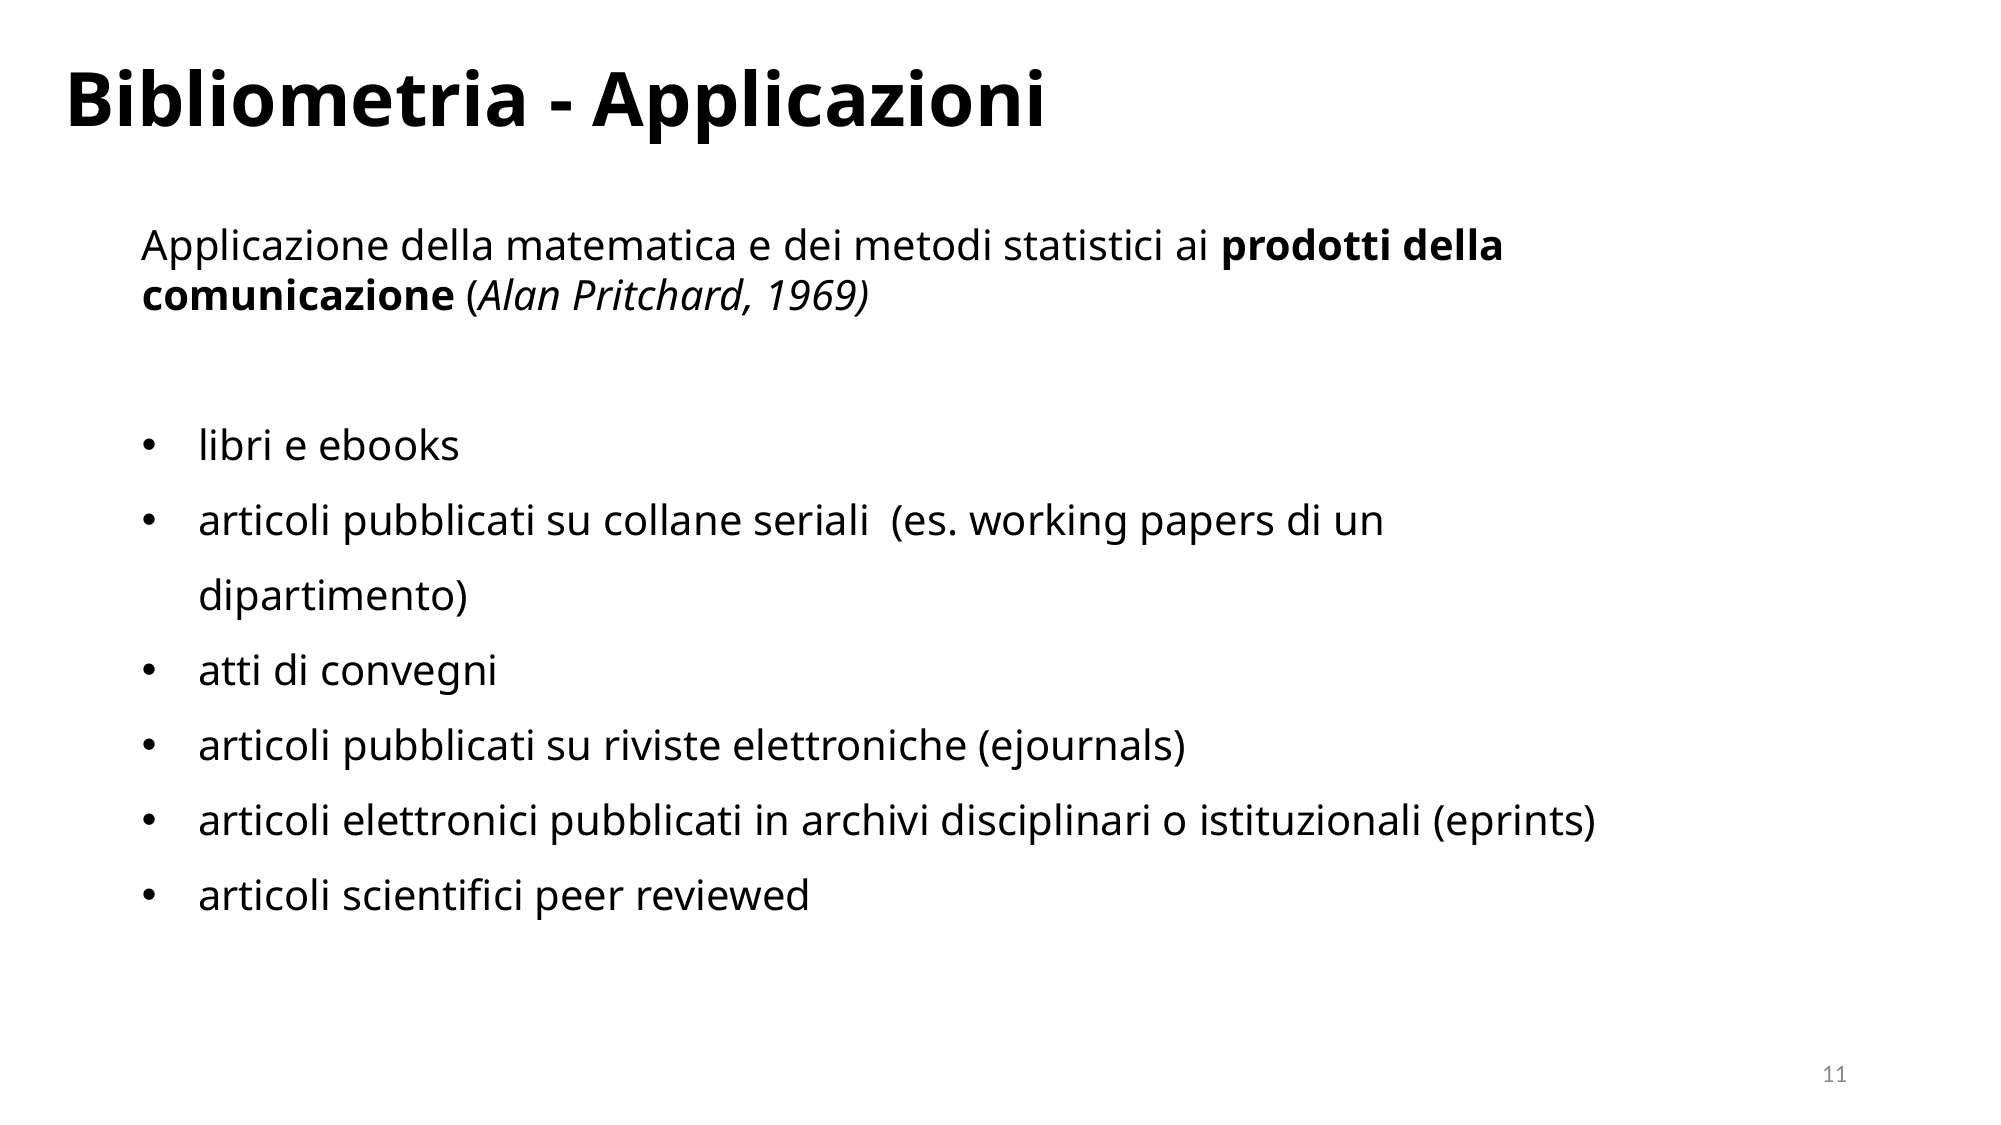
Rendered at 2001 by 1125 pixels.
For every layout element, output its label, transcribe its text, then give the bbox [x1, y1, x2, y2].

text_box Bibliometria - Applicazioni [49, 44, 1064, 150]
text_box Applicazione della matematica e dei metodi statistici ai prodotti della comunicazione (Alan Pritchard, 1969) libri e ebooks articoli pubblicati su collane seriali (es. working papers di un dipartimento) atti di convegni articoli pubblicati su riviste elettroniche (e­journals) articoli elettronici pubblicati in archivi disciplinari o istituzionali (e­prints) articoli scientifici peer reviewed [127, 211, 1657, 927]
slide_number 11 [1412, 1042, 1863, 1103]
